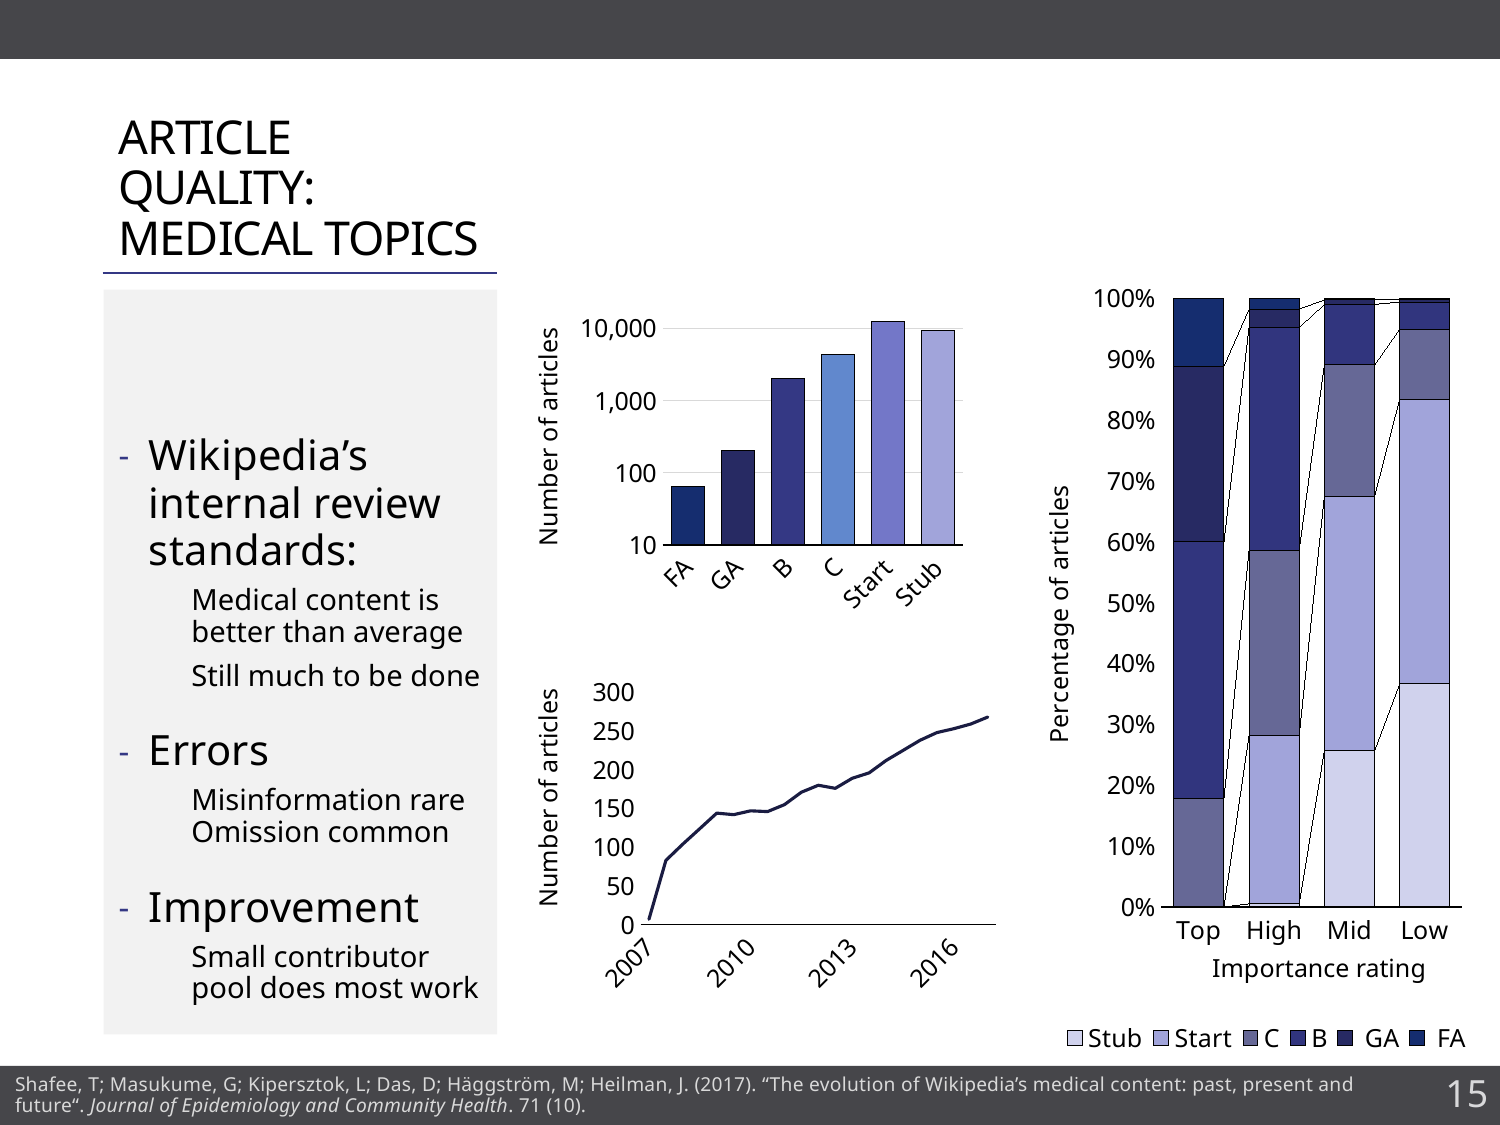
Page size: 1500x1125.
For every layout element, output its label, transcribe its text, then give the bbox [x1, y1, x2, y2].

list Shafee, T; Masukume, G; Kipersztok, L; Das, D; Häggström, M; Heilman, J. (2017). “The evolution of Wikipedia’s medical content: past, present and future“. Journal of Epidemiology and Community Health. 71 (10). [0, 1065, 1414, 1125]
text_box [524, 668, 1005, 1002]
title Article quality: medical topics [103, 75, 498, 273]
slide_number 15 [1430, 1065, 1496, 1125]
list Wikipedia’s internal review standards: Medical content is better than average Still much to be done Errors Misinformation rare Omission common Improvement Small contributor pool does most work [103, 289, 498, 1035]
text_box Number of articles [525, 312, 551, 562]
chart [557, 289, 994, 638]
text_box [1019, 272, 1486, 1067]
